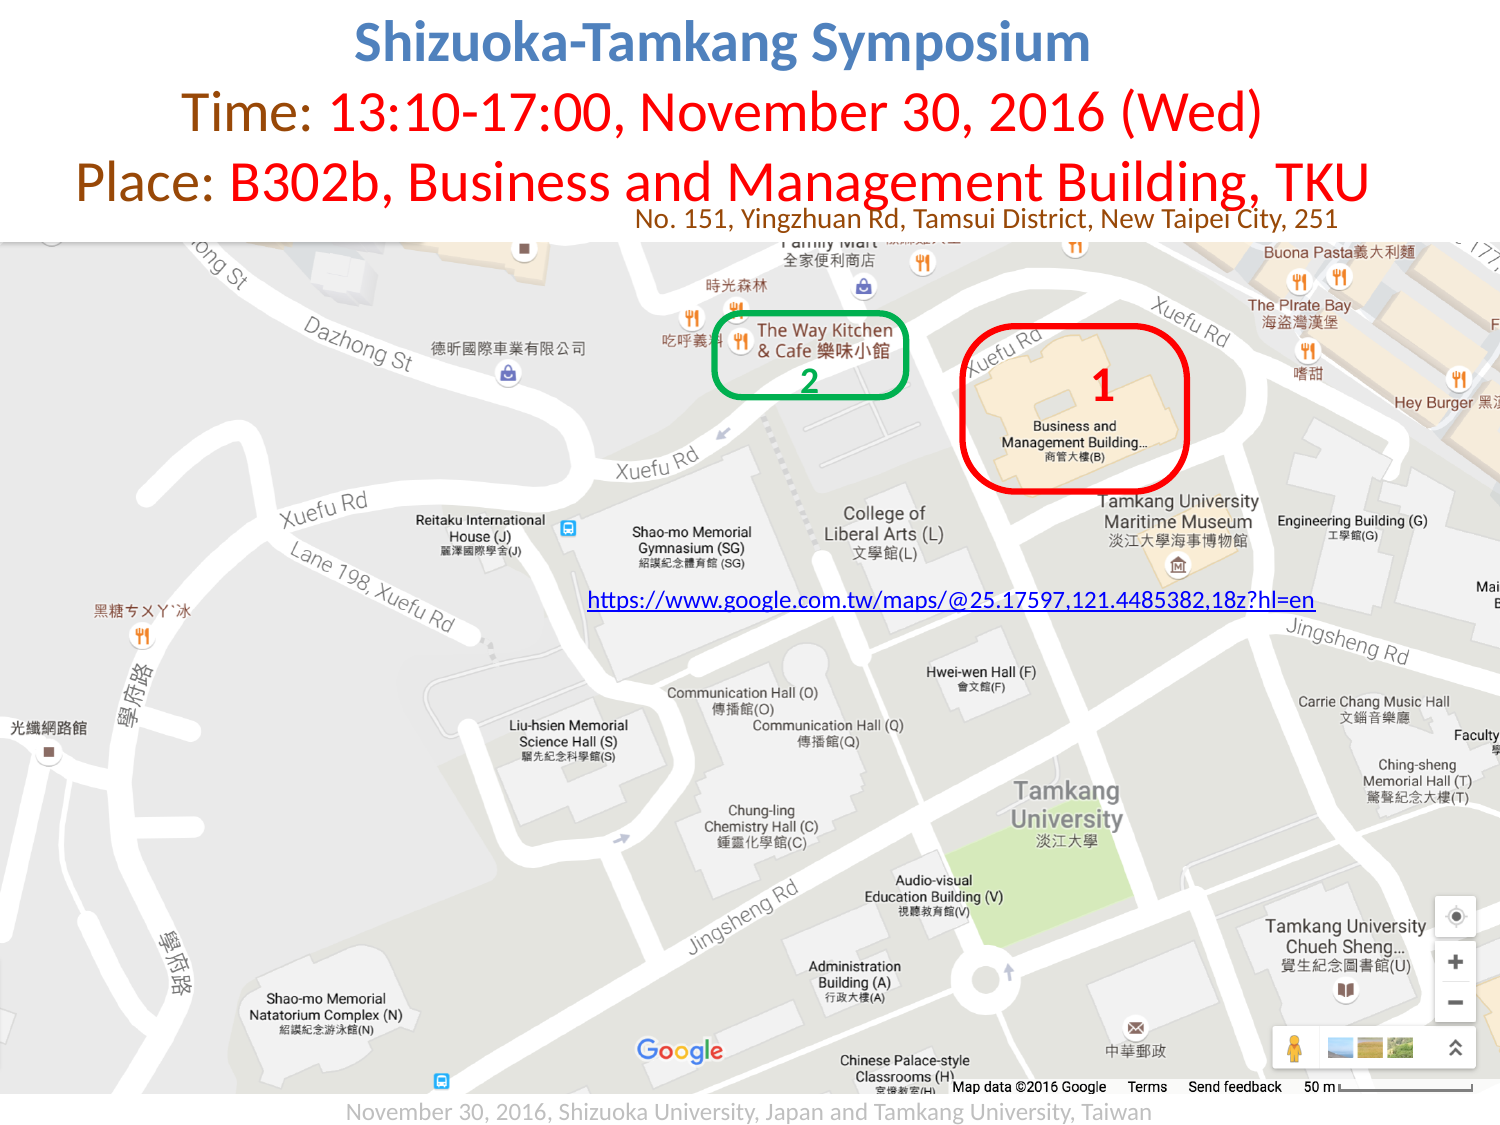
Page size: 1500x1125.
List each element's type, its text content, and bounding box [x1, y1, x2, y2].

footer November 30, 2016, Shizuoka University, Japan and Tamkang University, Taiwan [230, 1101, 1270, 1125]
picture [0, 242, 1500, 1094]
text_box No. 151, Yingzhuan Rd, Tamsui District, New Taipei City, 251 [620, 192, 1388, 241]
text_box Shizuoka-Tamkang Symposium Time: 13:10-17:00, November 30, 2016 (Wed) Place: B302b, Business and Management Building, TKU [0, 0, 1447, 221]
